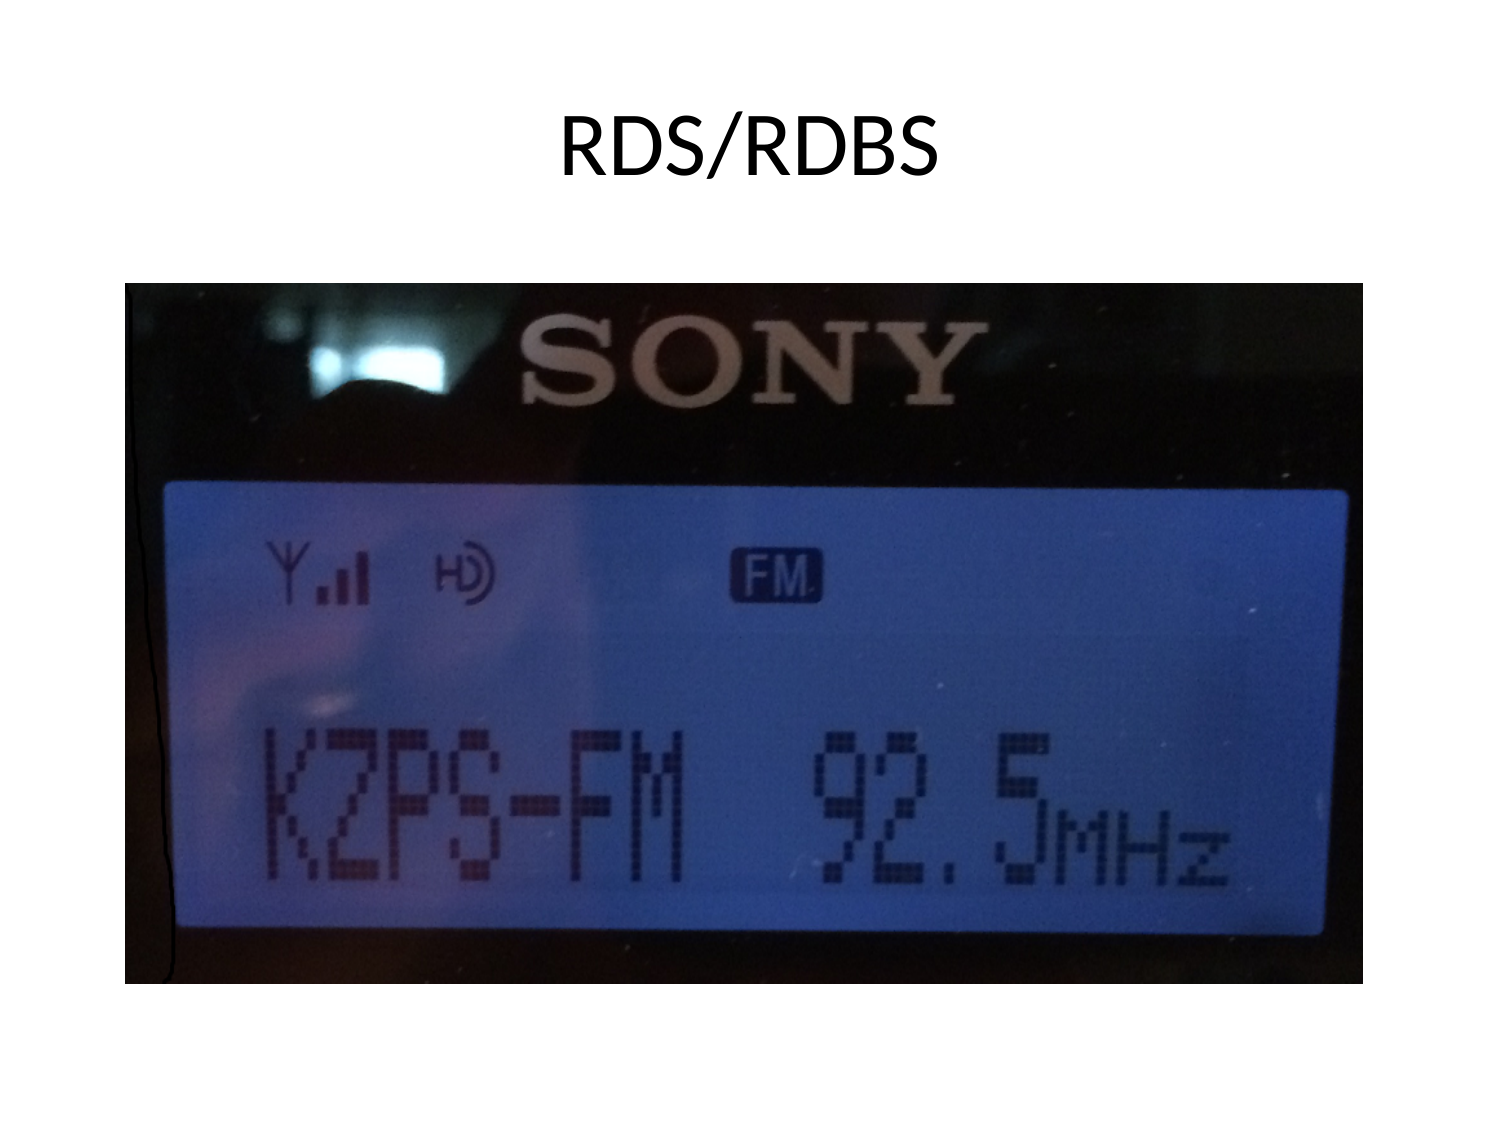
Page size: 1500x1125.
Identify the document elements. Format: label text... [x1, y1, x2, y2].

title RDS/RDBS [75, 45, 1425, 233]
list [124, 283, 1363, 985]
